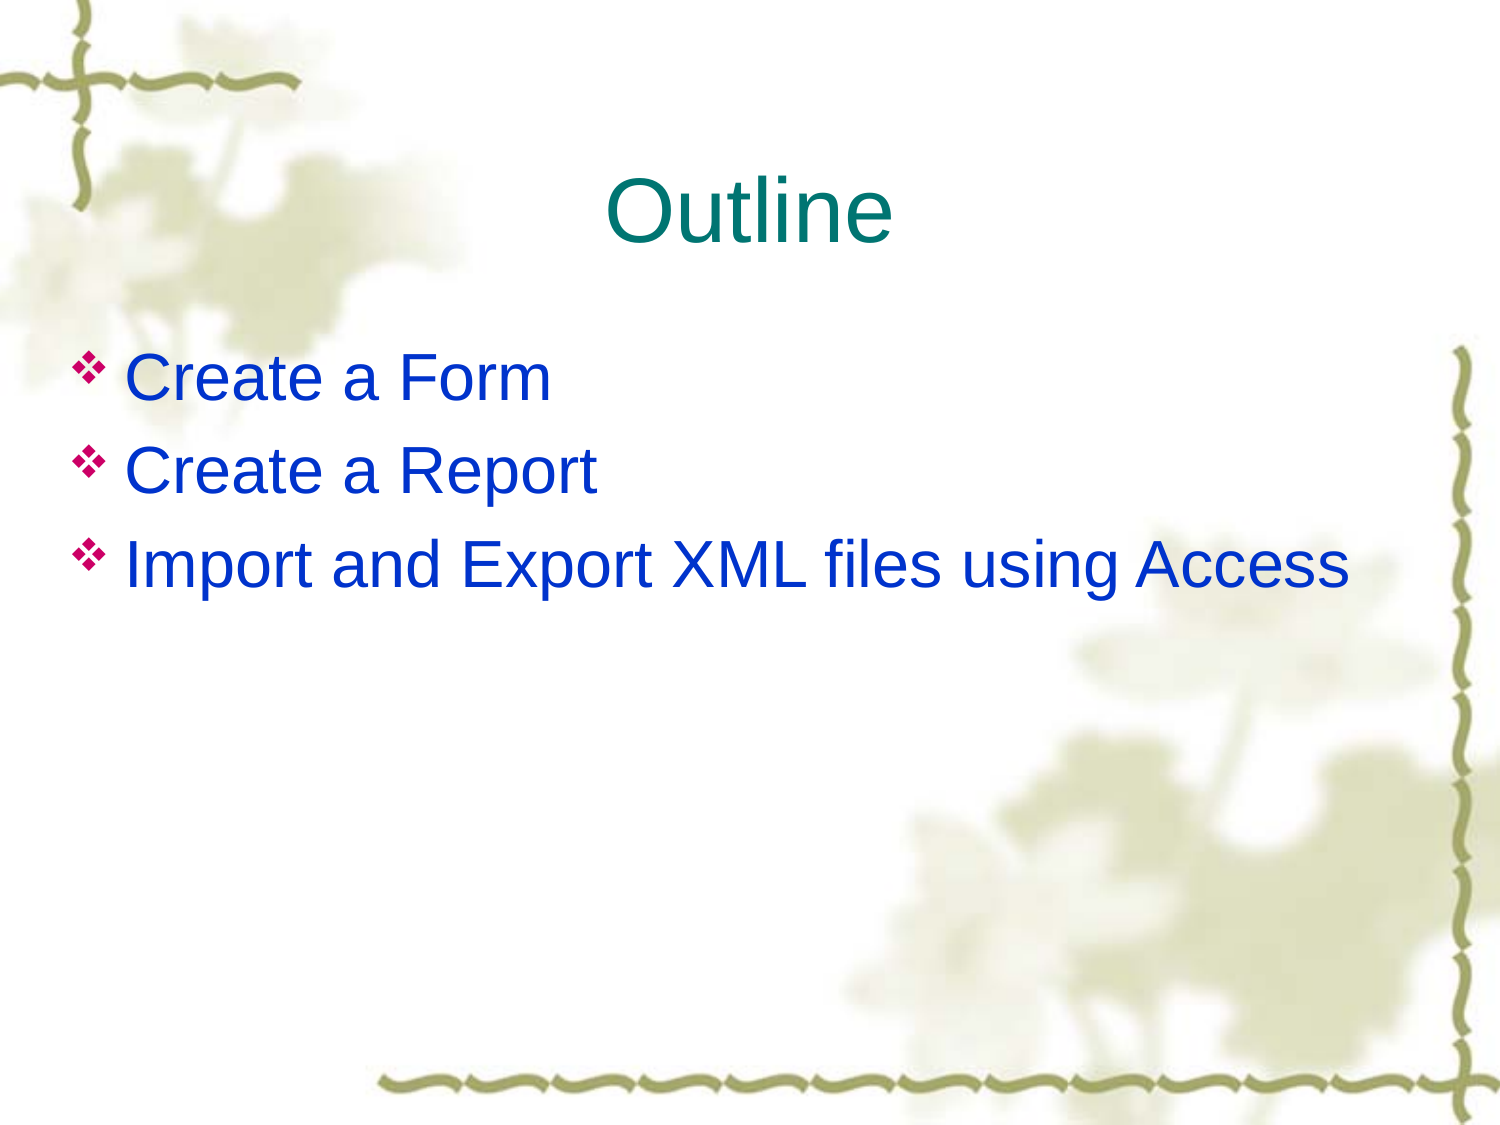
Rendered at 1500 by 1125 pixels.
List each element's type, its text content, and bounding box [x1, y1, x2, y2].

picture [0, 0, 1500, 1125]
list Create a Form Create a Report Import and Export XML files using Access [52, 326, 1455, 964]
title Outline [49, 112, 1451, 301]
